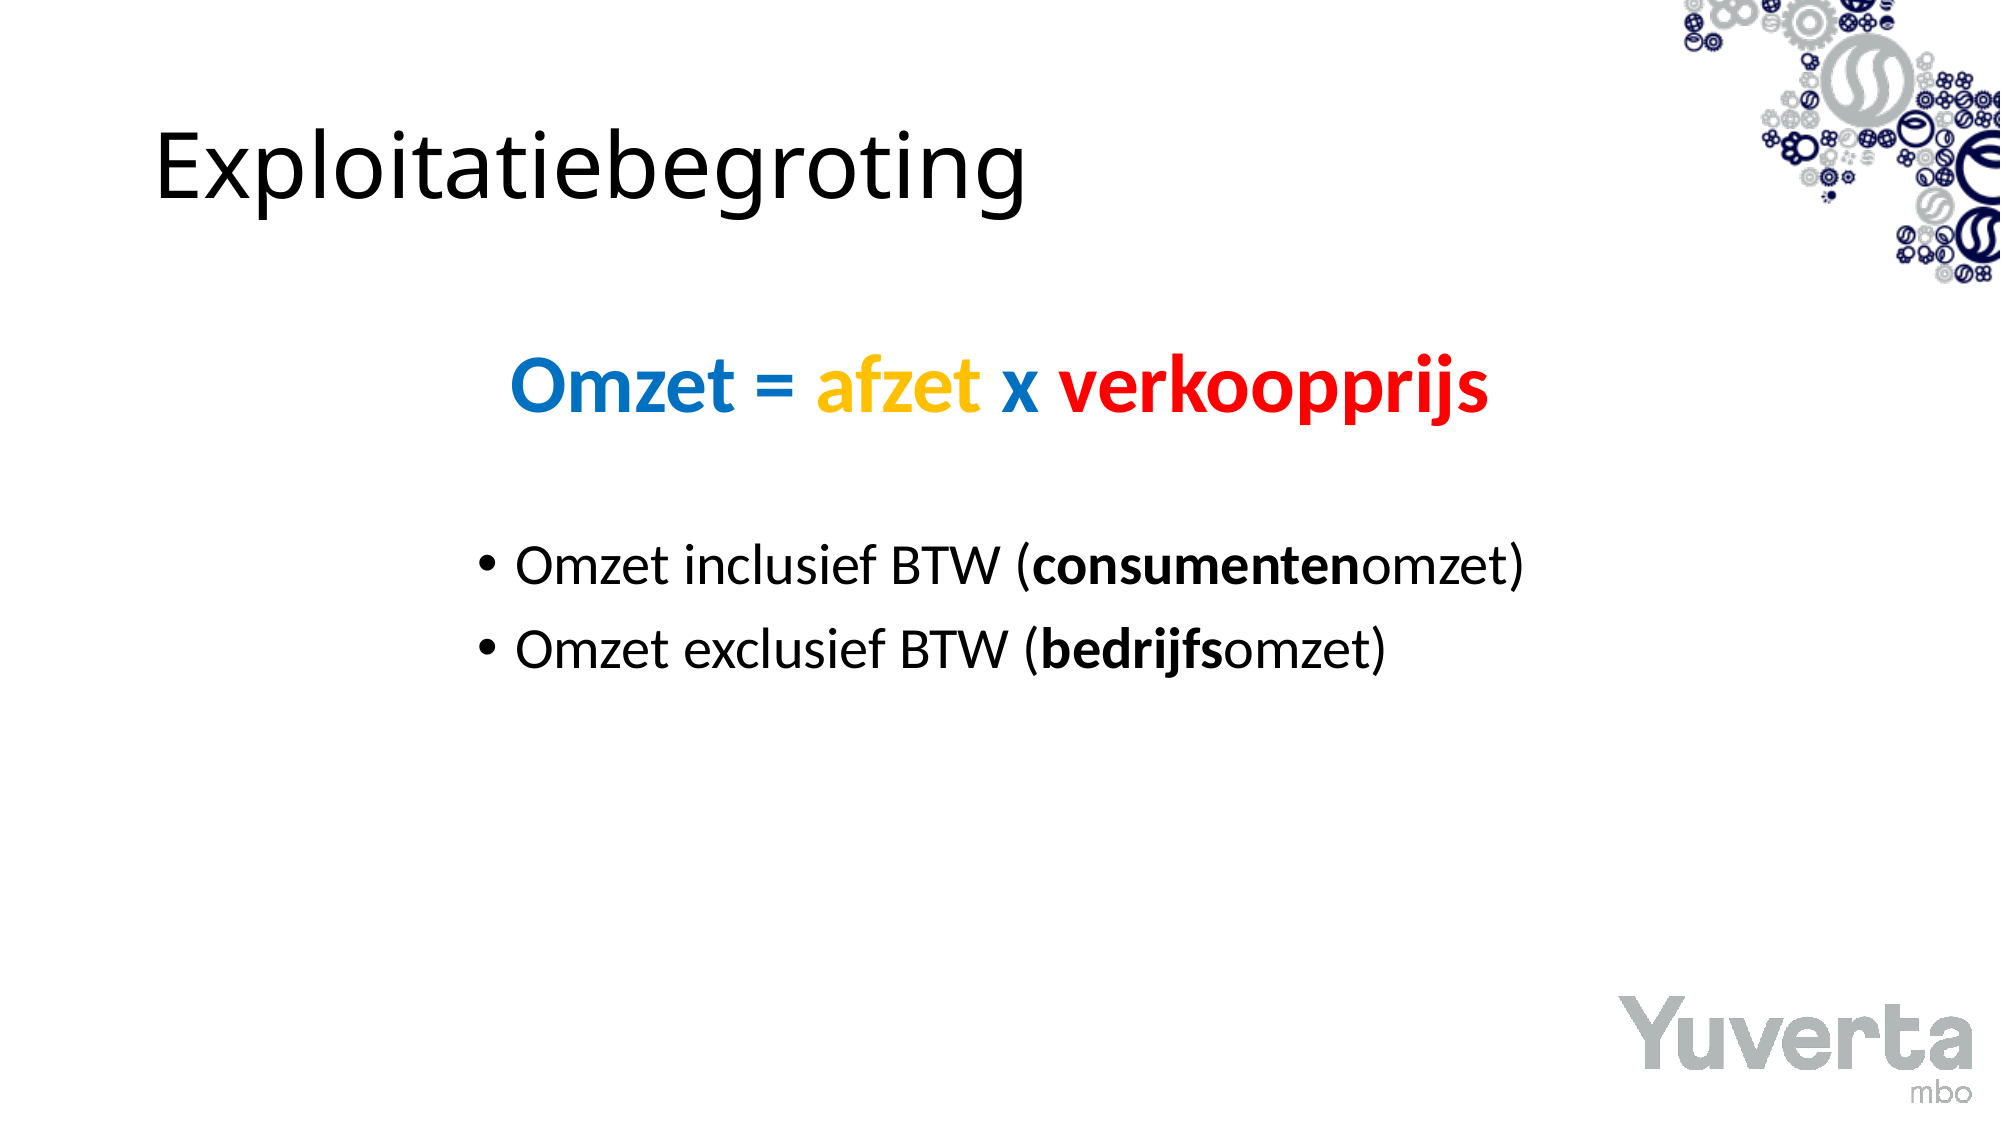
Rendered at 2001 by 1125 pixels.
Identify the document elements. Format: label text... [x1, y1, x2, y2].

picture [0, 0, 2000, 1125]
title Exploitatiebegroting [137, 59, 1863, 278]
text_box Omzet = afzet x verkoopprijs [422, 322, 1578, 437]
list Omzet inclusief BTW (consumentenomzet) Omzet exclusief BTW (bedrijfsomzet) [462, 526, 2000, 717]
